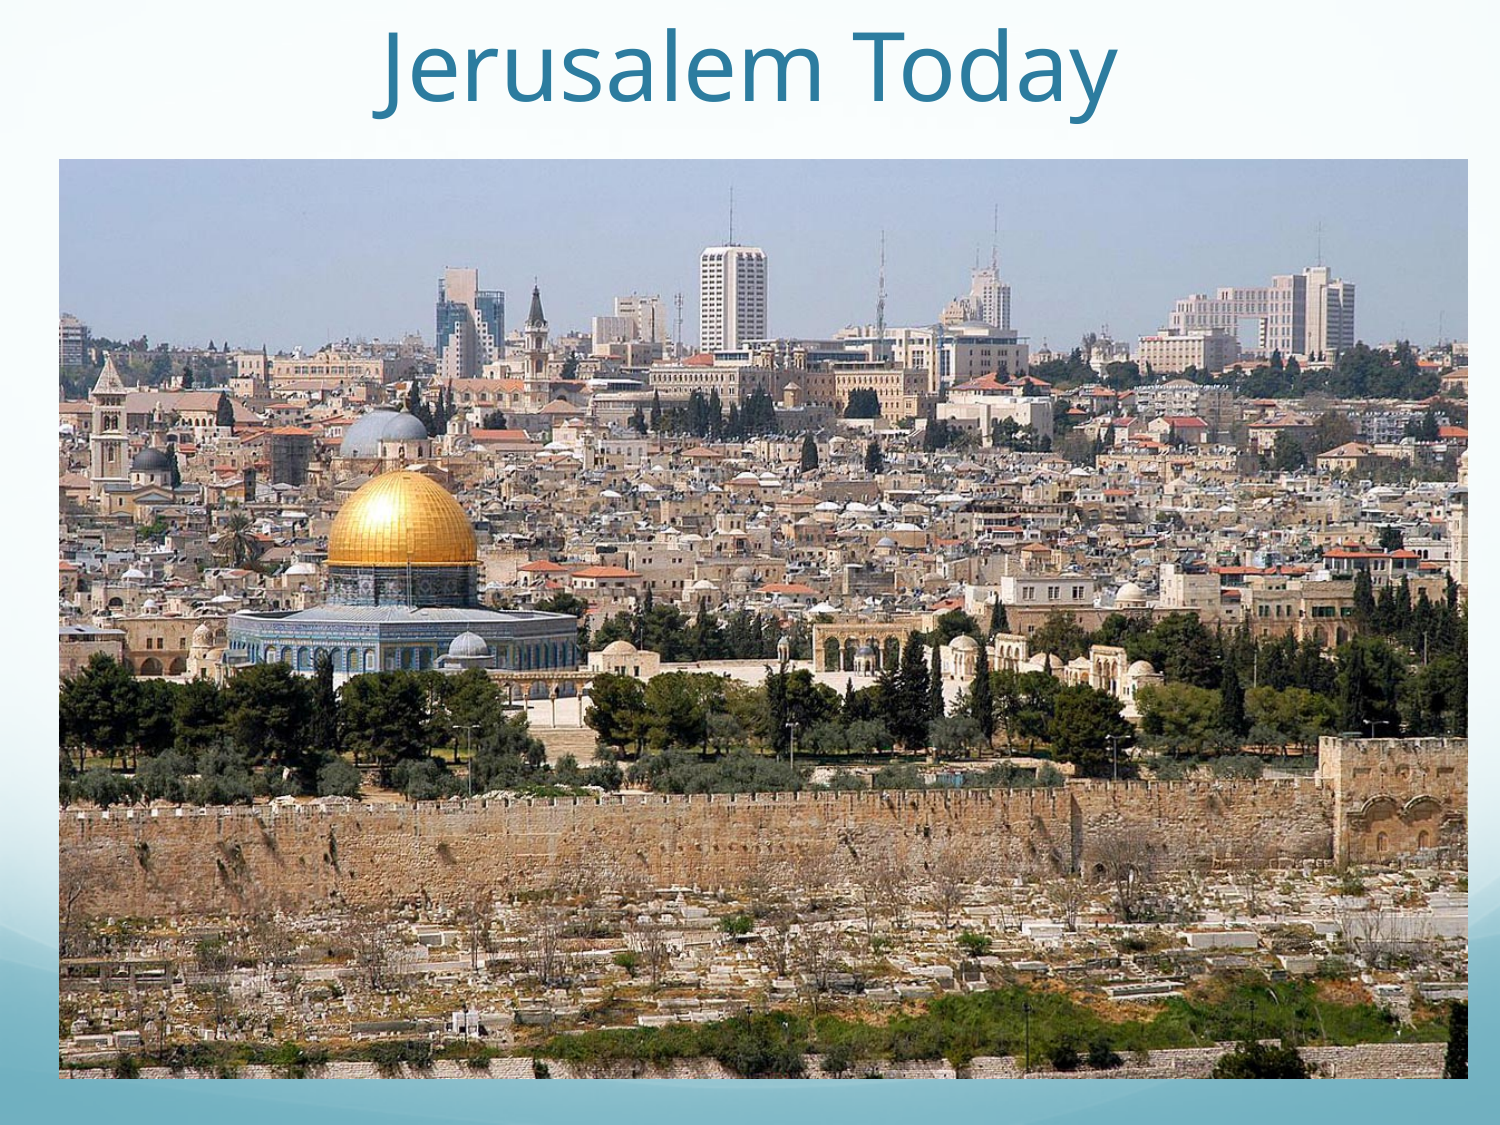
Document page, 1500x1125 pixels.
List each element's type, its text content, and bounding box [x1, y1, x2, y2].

picture [59, 158, 1469, 1080]
title Jerusalem Today [90, 17, 1410, 128]
